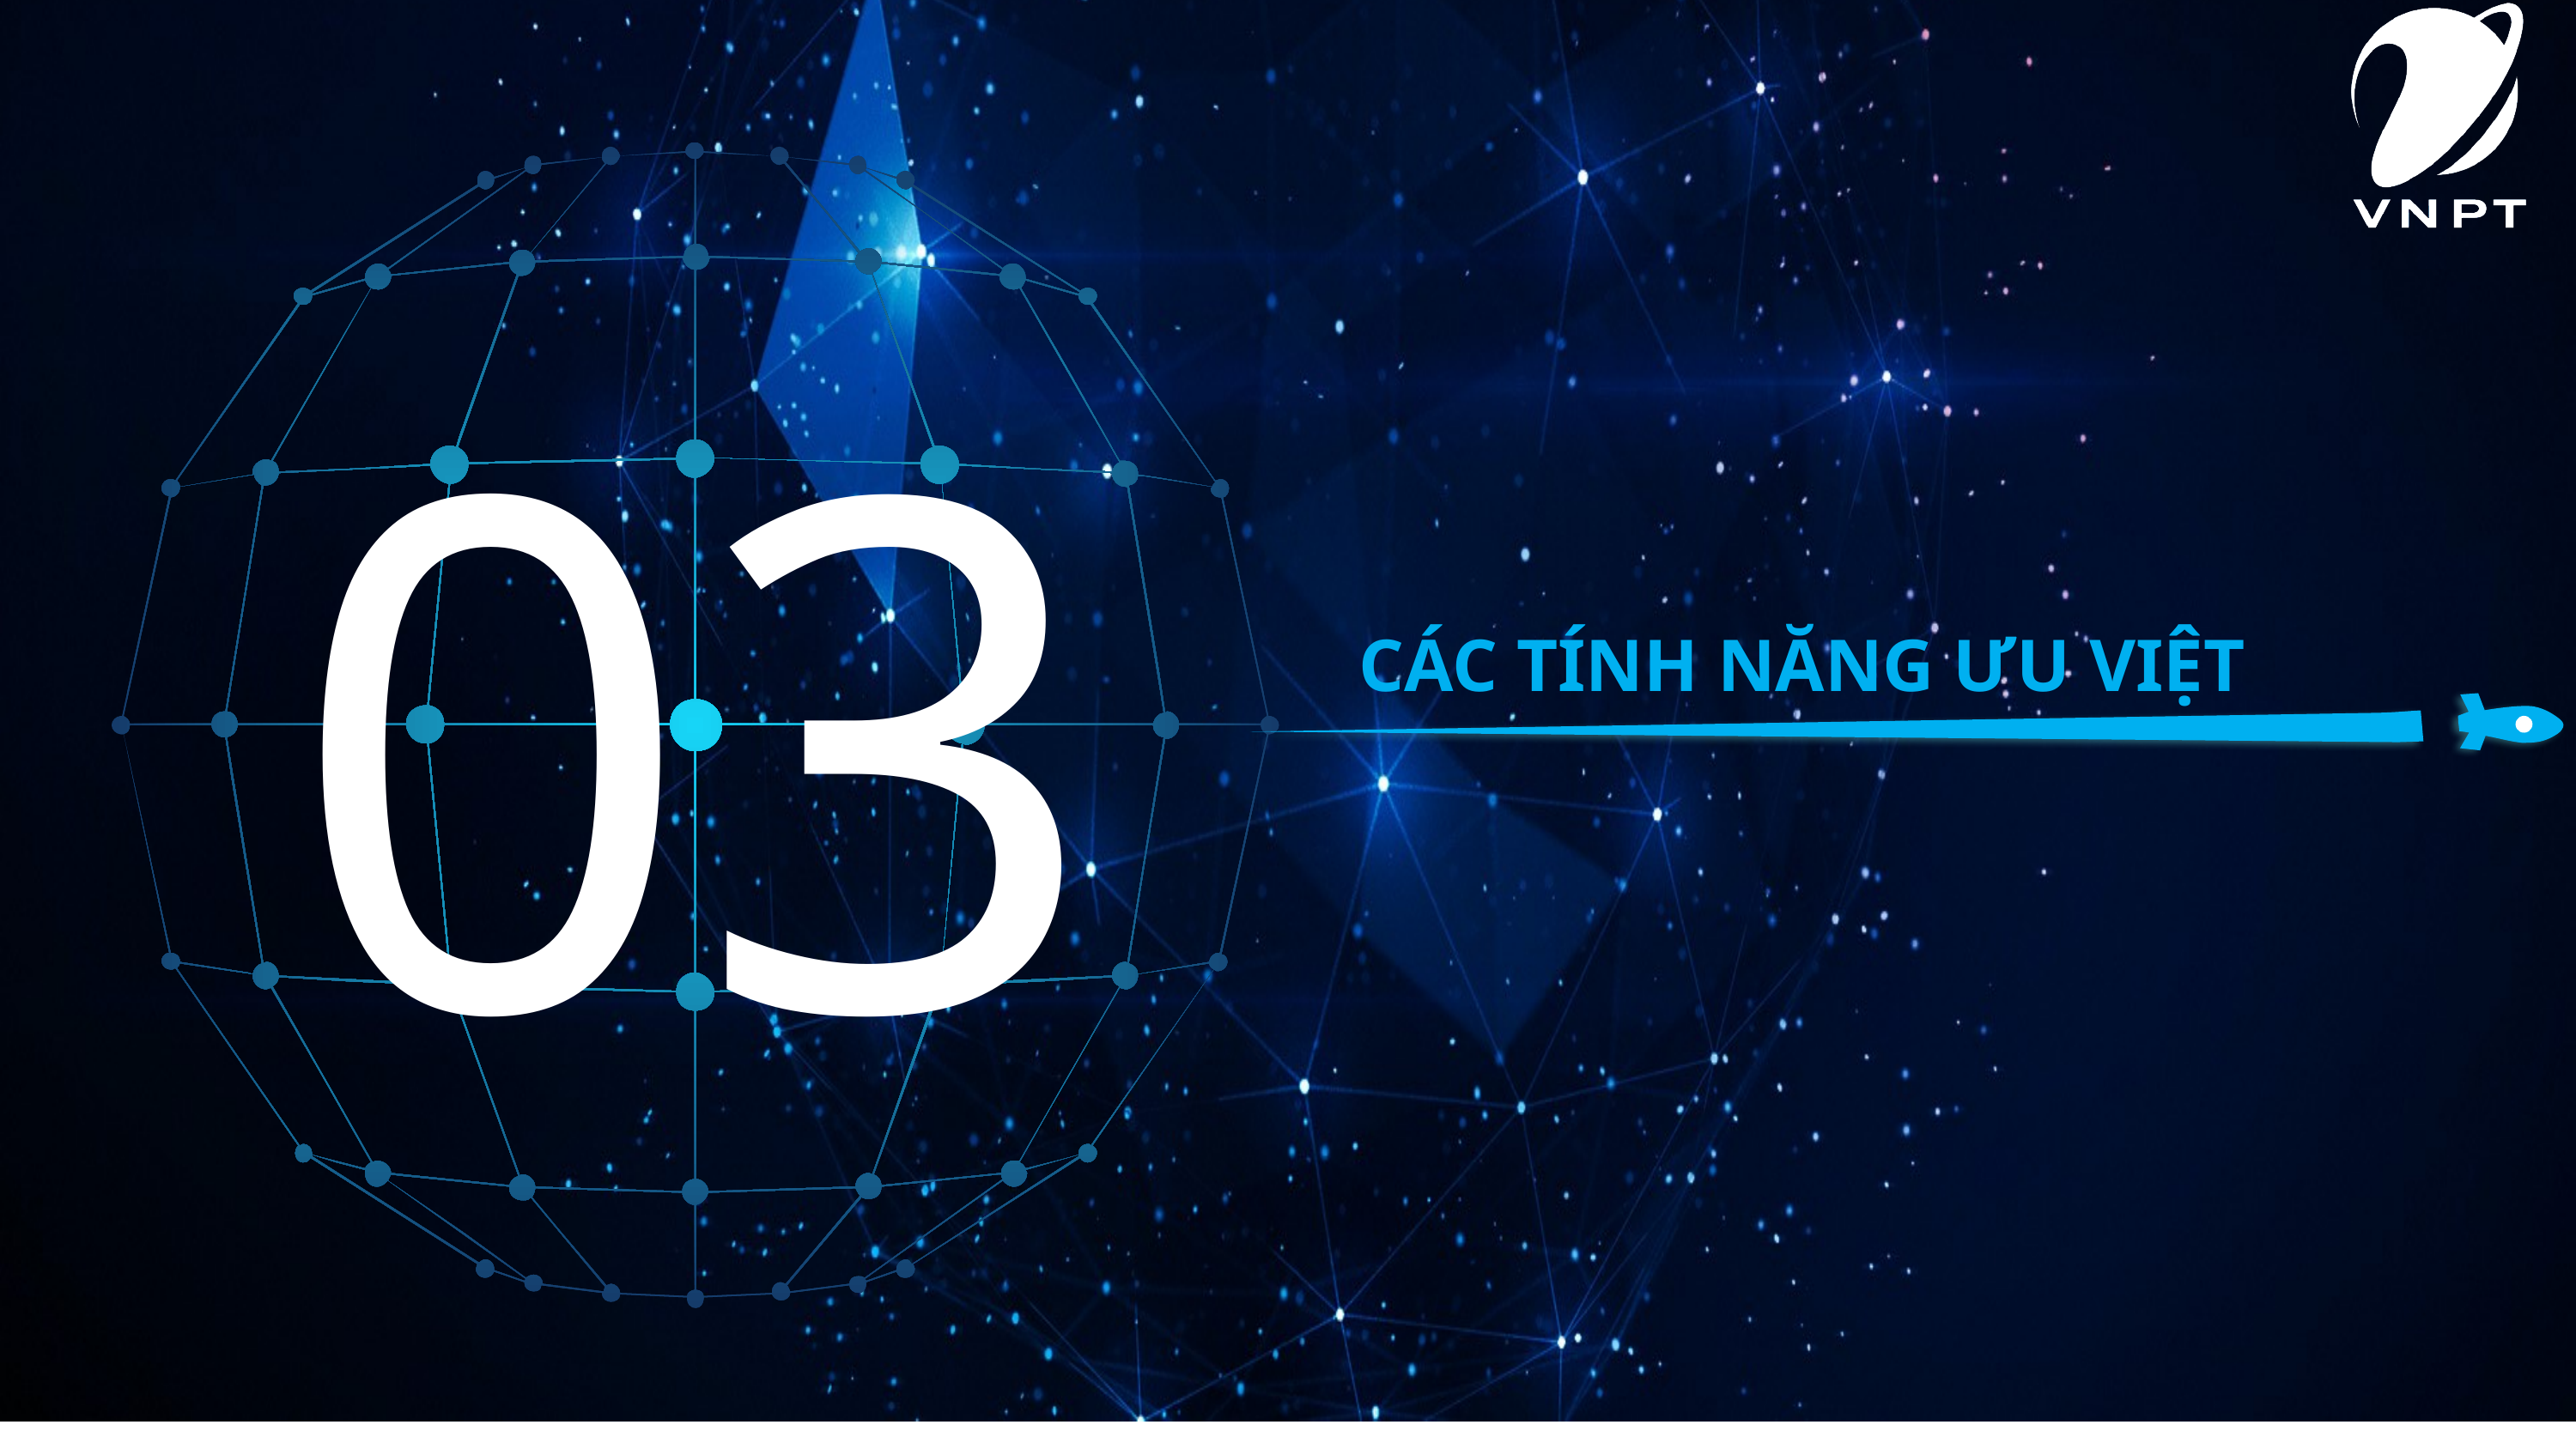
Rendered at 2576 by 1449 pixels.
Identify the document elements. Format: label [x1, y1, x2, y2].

picture [0, 0, 2576, 1422]
text_box [1675, 100, 2190, 1348]
